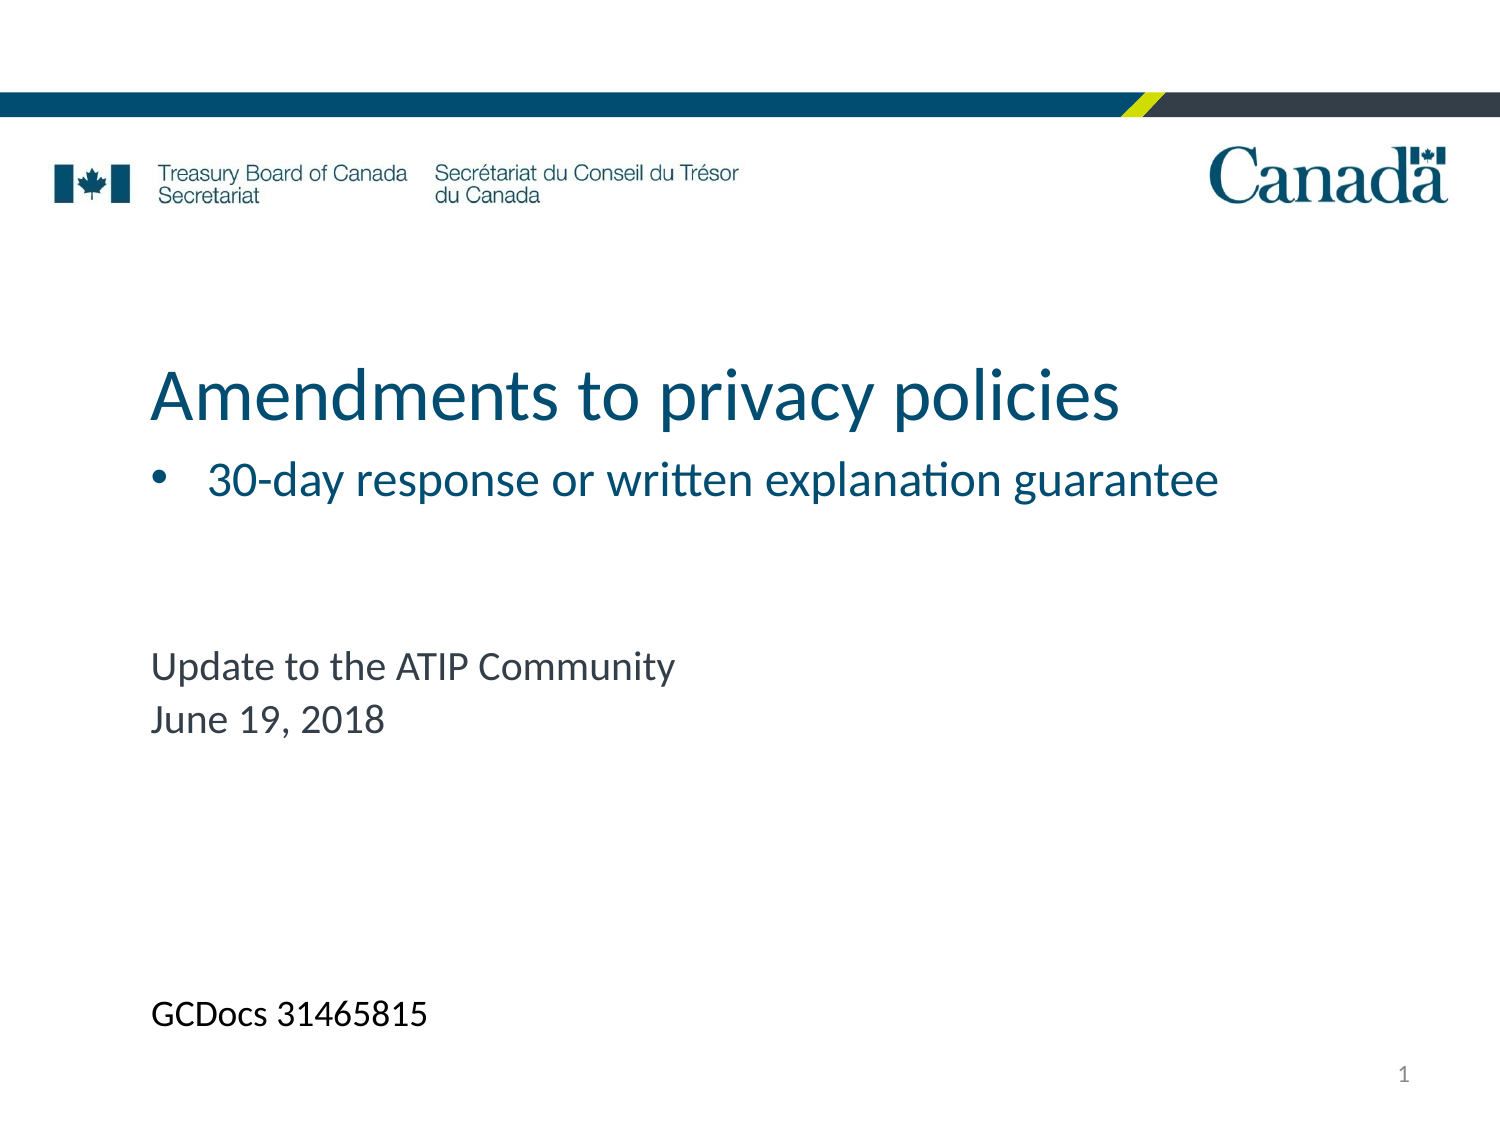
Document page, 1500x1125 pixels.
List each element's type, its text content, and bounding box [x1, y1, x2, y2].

picture [1195, 132, 1454, 212]
text_box GCDocs 31465815 [136, 982, 503, 1042]
list 30-day response or written explanation guarantee Update to the ATIP Community June 19, 2018 [135, 438, 1400, 970]
title Amendments to privacy policies [135, 338, 1400, 438]
picture [48, 149, 748, 214]
slide_number 1 [1074, 1042, 1425, 1103]
